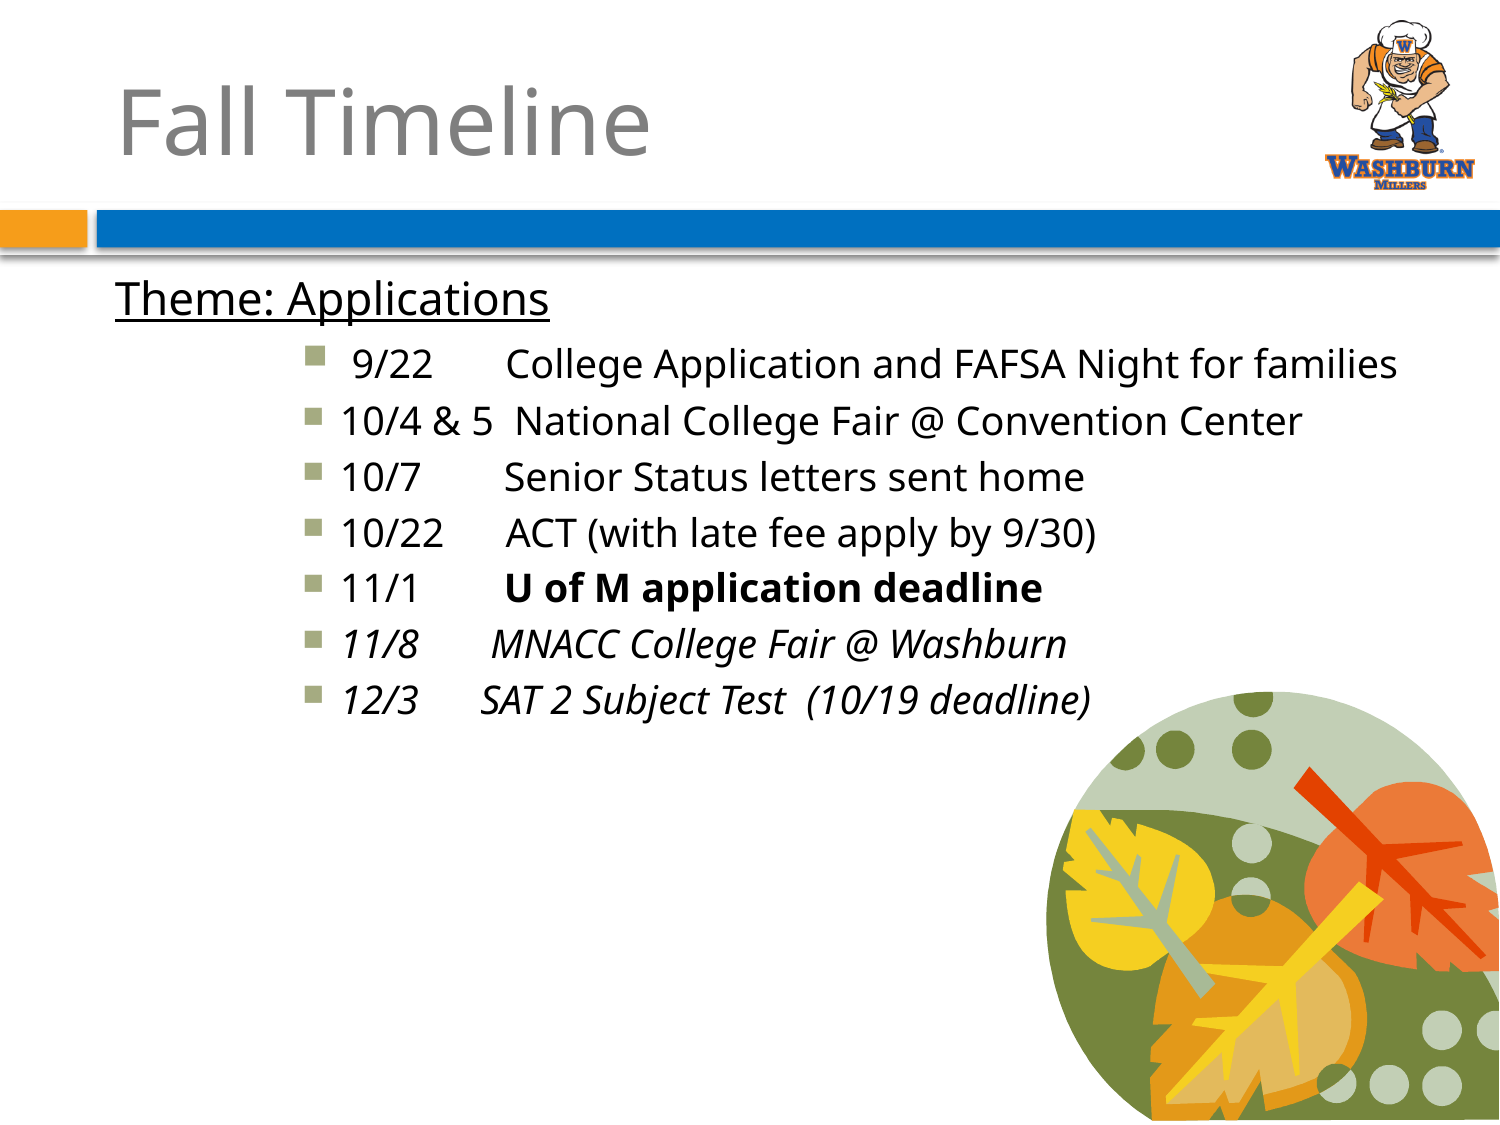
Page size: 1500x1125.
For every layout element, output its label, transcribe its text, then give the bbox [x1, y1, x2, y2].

picture [1324, 20, 1475, 191]
title Fall Timeline [100, 37, 1327, 200]
list Theme: Applications 9/22 College Application and FAFSA Night for families 10/4 & 5 National College Fair @ Convention Center 10/7 Senior Status letters sent home 10/22 ACT (with late fee apply by 9/30) 11/1 U of M application deadline 11/8 MNACC College Fair @ Washburn 12/3 SAT 2 Subject Test (10/19 deadline) [99, 262, 1438, 1000]
picture [1041, 687, 1500, 1125]
